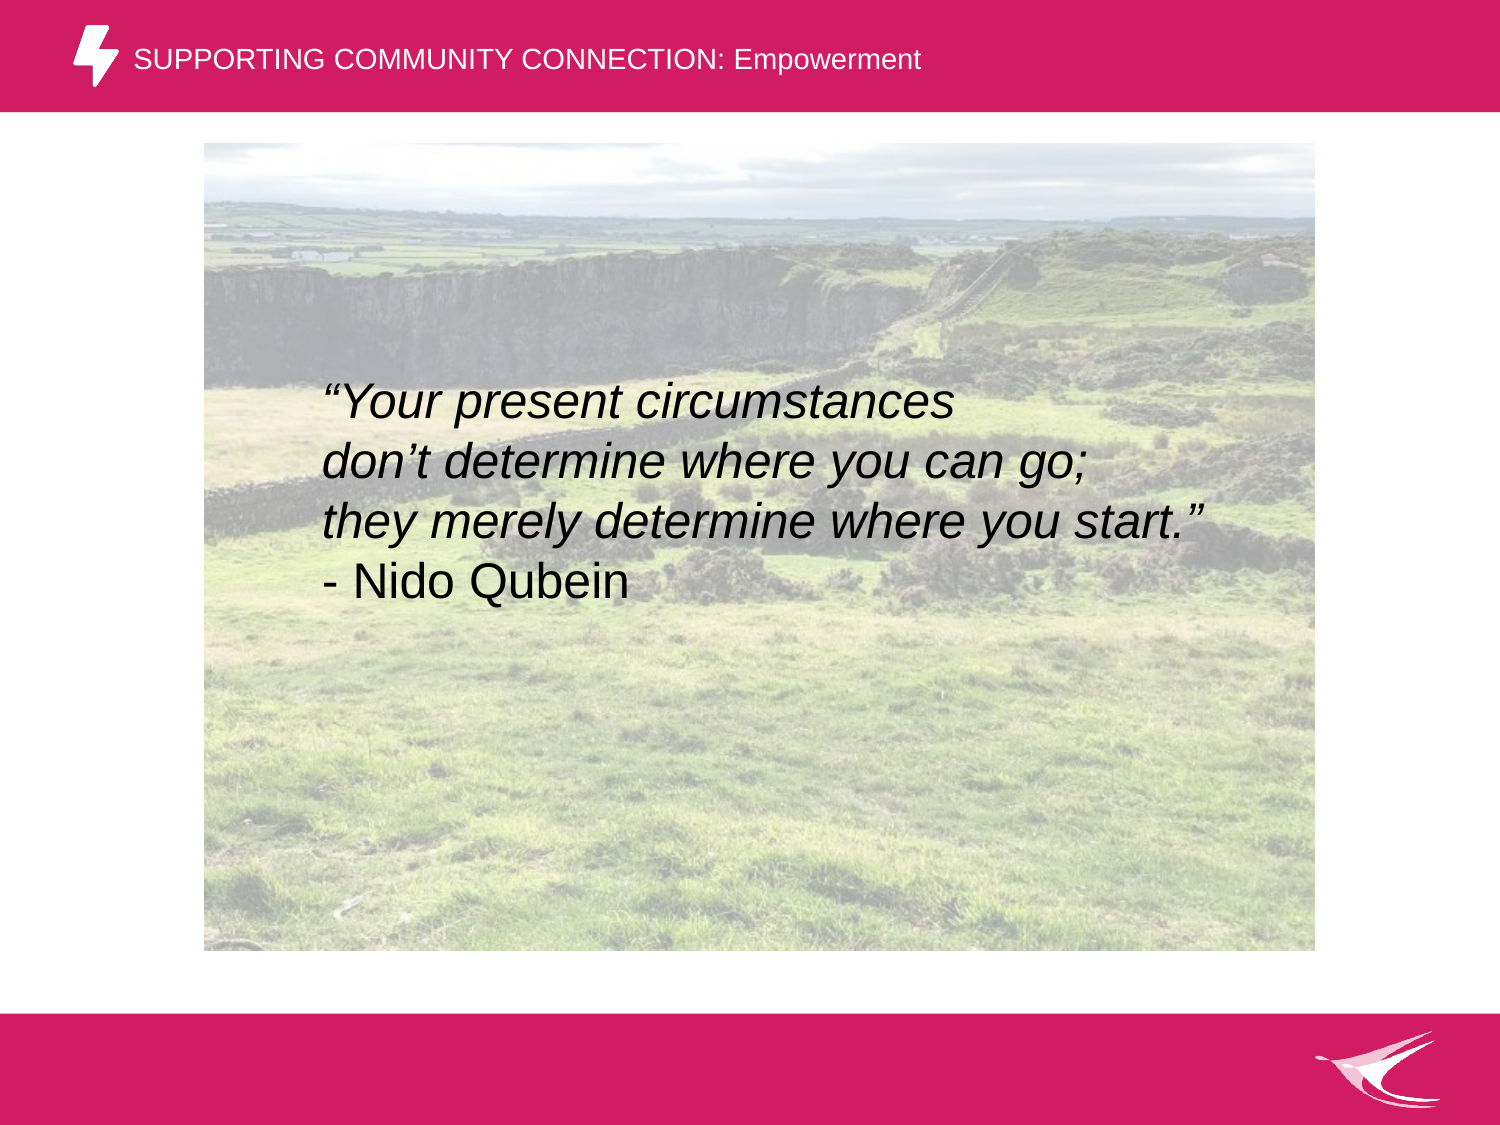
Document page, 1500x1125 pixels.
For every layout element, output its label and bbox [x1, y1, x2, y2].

picture [204, 143, 1315, 951]
picture [1315, 1031, 1440, 1108]
picture [73, 25, 119, 87]
